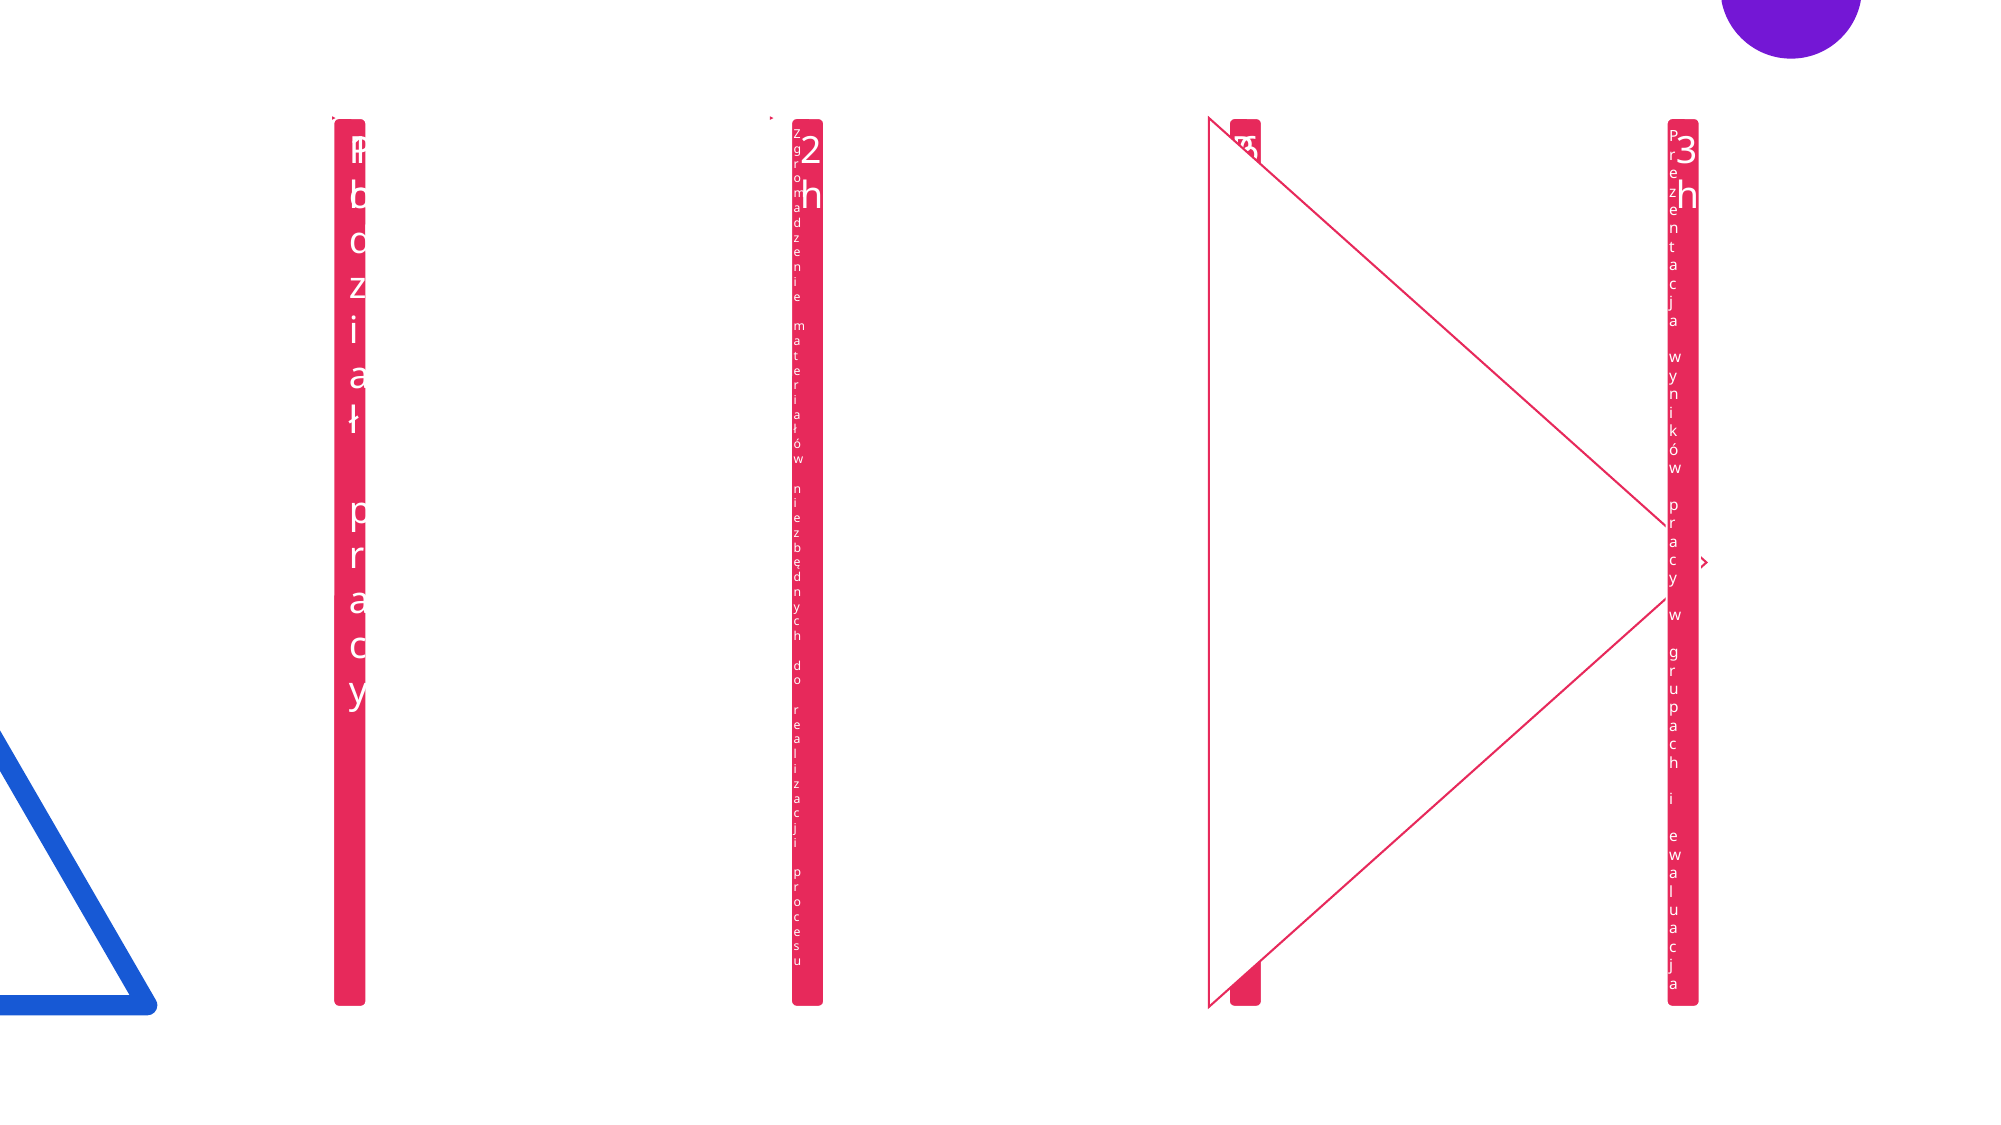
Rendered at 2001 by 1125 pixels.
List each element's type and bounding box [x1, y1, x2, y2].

text_box [333, 117, 1667, 1007]
